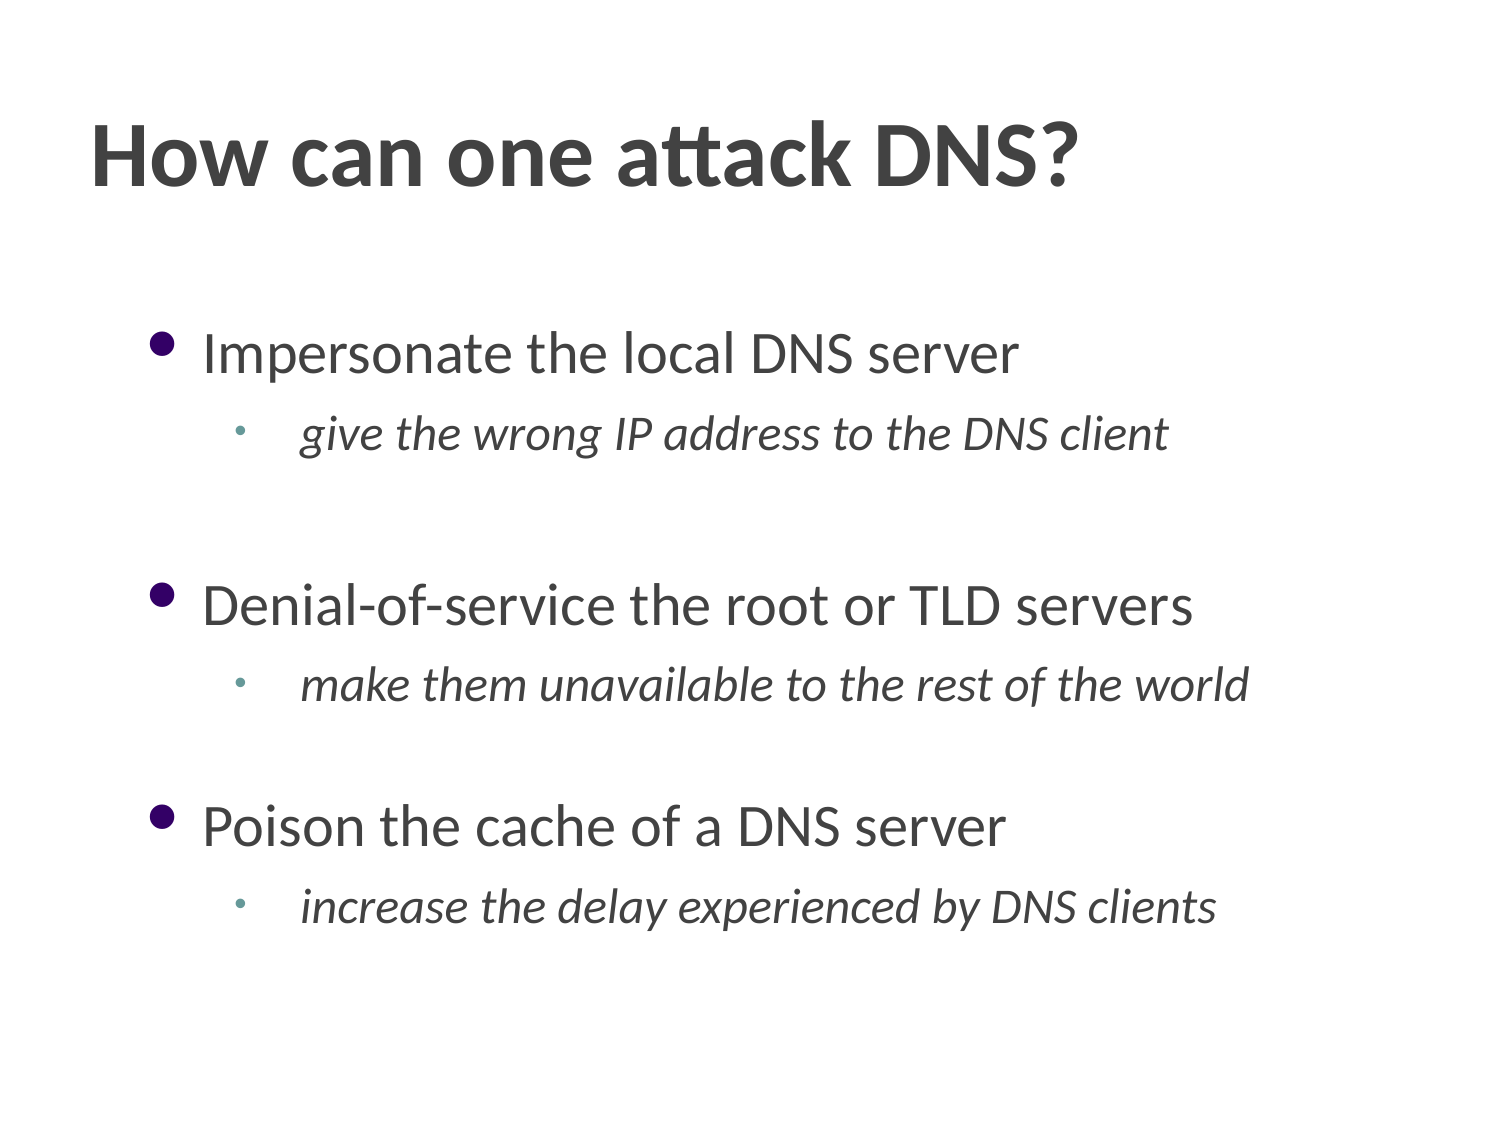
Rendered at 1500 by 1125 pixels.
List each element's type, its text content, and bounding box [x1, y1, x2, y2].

list Impersonate the local DNS server give the wrong IP address to the DNS client Denial-of-service the root or TLD servers make them unavailable to the rest of the world Poison the cache of a DNS server increase the delay experienced by DNS clients [146, 313, 1354, 1007]
title How can one attack DNS? [75, 20, 1425, 213]
